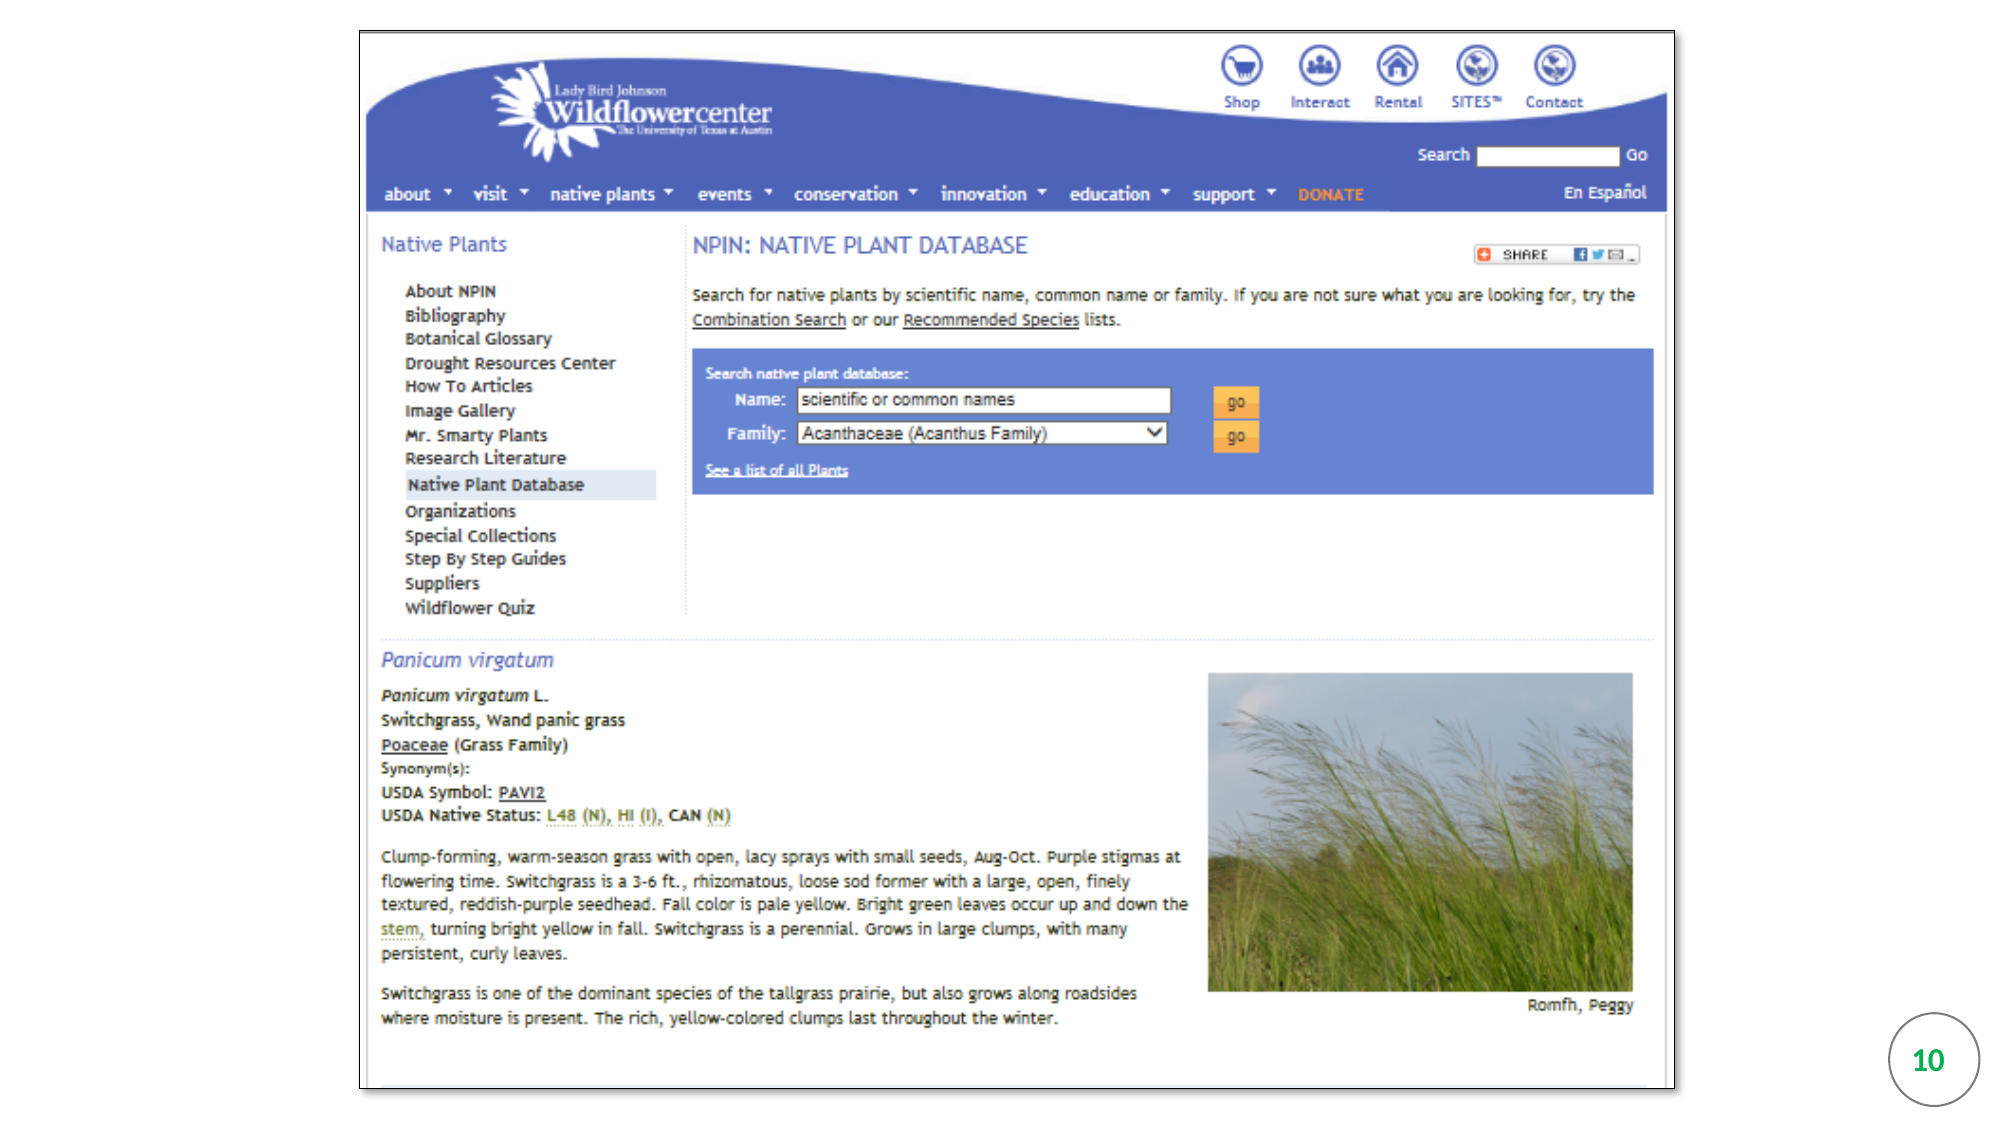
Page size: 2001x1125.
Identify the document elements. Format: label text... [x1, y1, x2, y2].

picture [359, 30, 1675, 1089]
slide_number 10 [1685, 1028, 1960, 1089]
